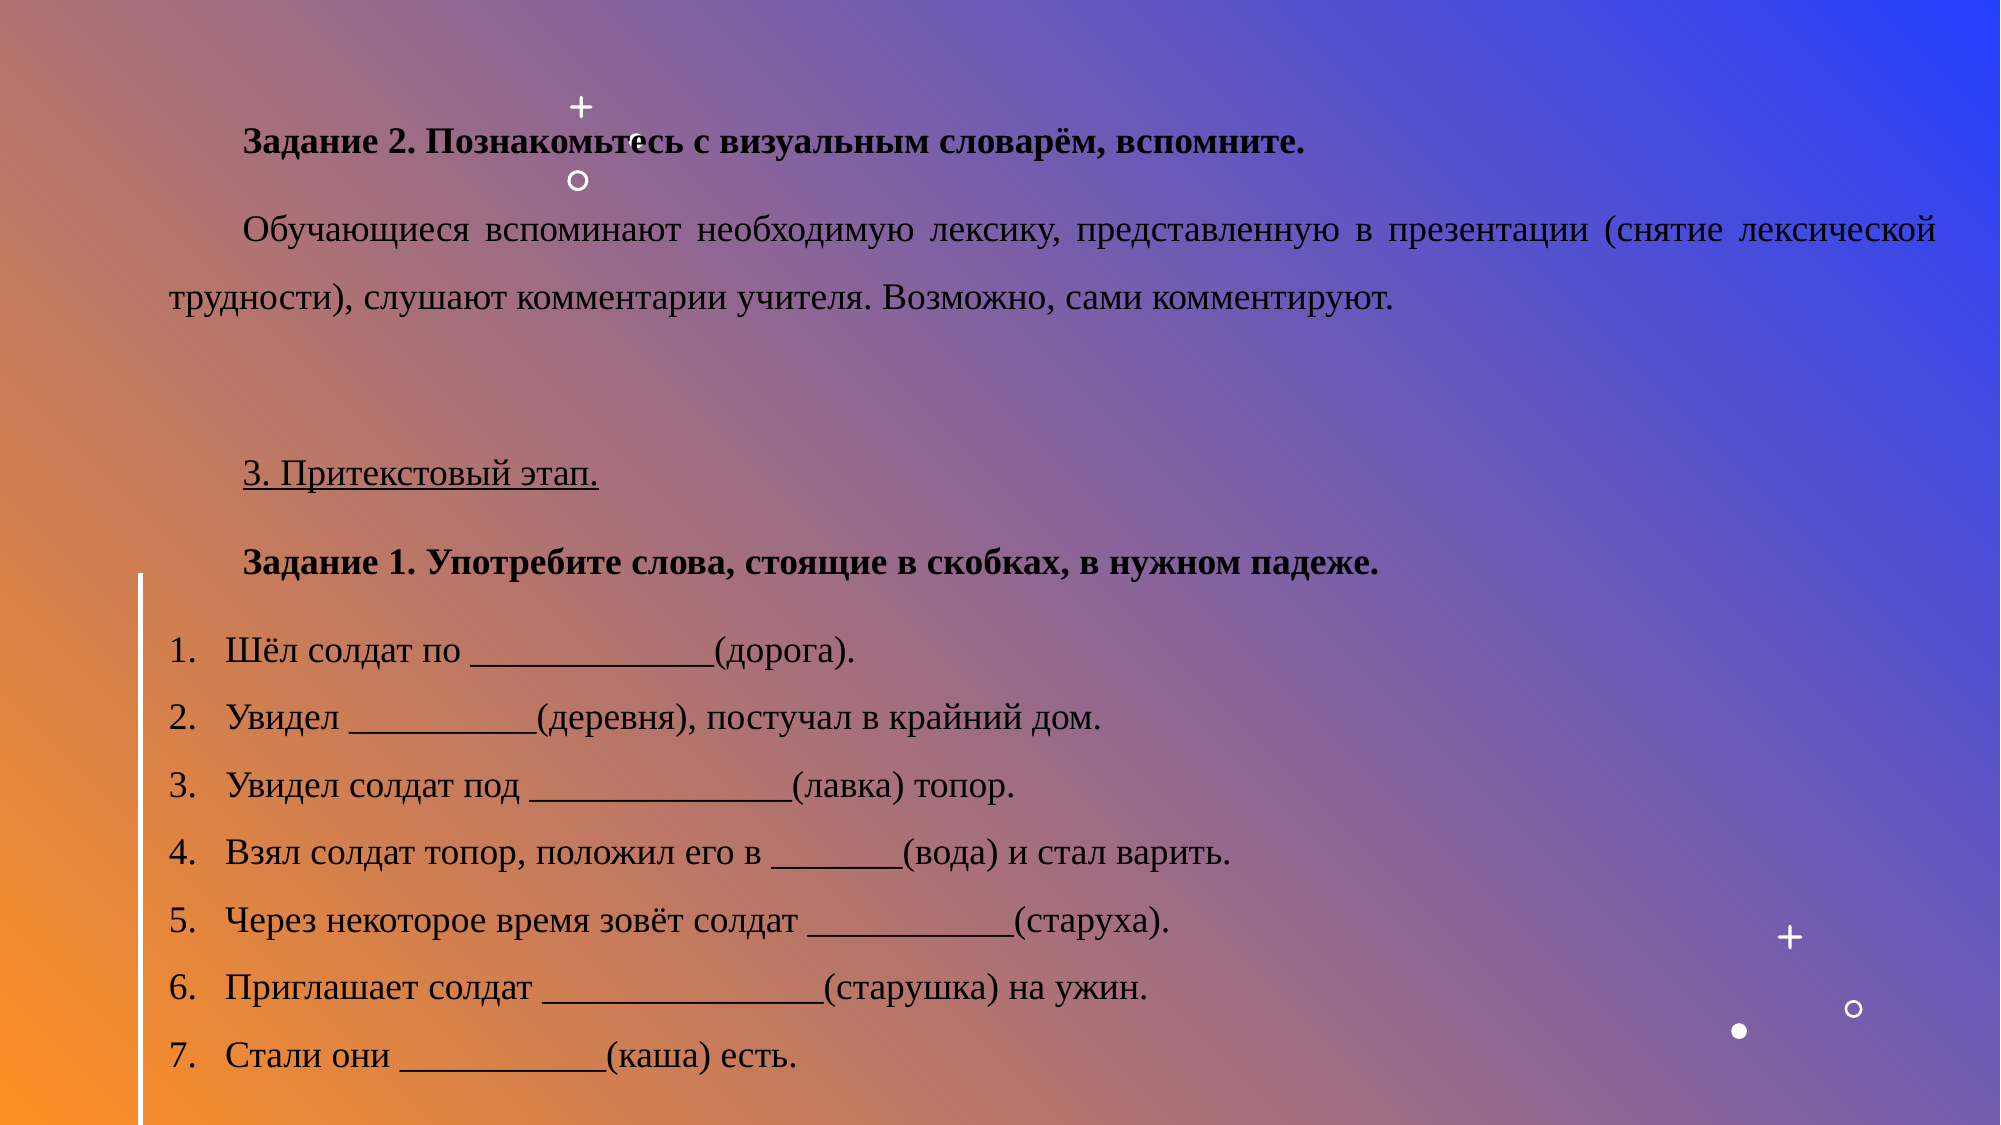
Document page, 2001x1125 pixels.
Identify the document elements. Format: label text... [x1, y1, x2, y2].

text_box Задание 2. Познакомьтесь с визуальным словарём, вспомните. Обучающиеся вспоминают необходимую лексику, представленную в презентации (снятие лексической трудности), слушают комментарии учителя. Возможно, сами комментируют. 3. Притекстовый этап. Задание 1. Употребите слова, стоящие в скобках, в нужном падеже. Шёл солдат по _____________(дорога). Увидел __________(деревня), постучал в крайний дом. Увидел солдат под ______________(лавка) топор. Взял солдат топор, положил его в _______(вода) и стал варить. Через некоторое время зовёт солдат ___________(старуха). Приглашает солдат _______________(старушка) на ужин. Стали они ___________(каша) есть. [154, 85, 1953, 1083]
text_box [0, 0, 2000, 1125]
